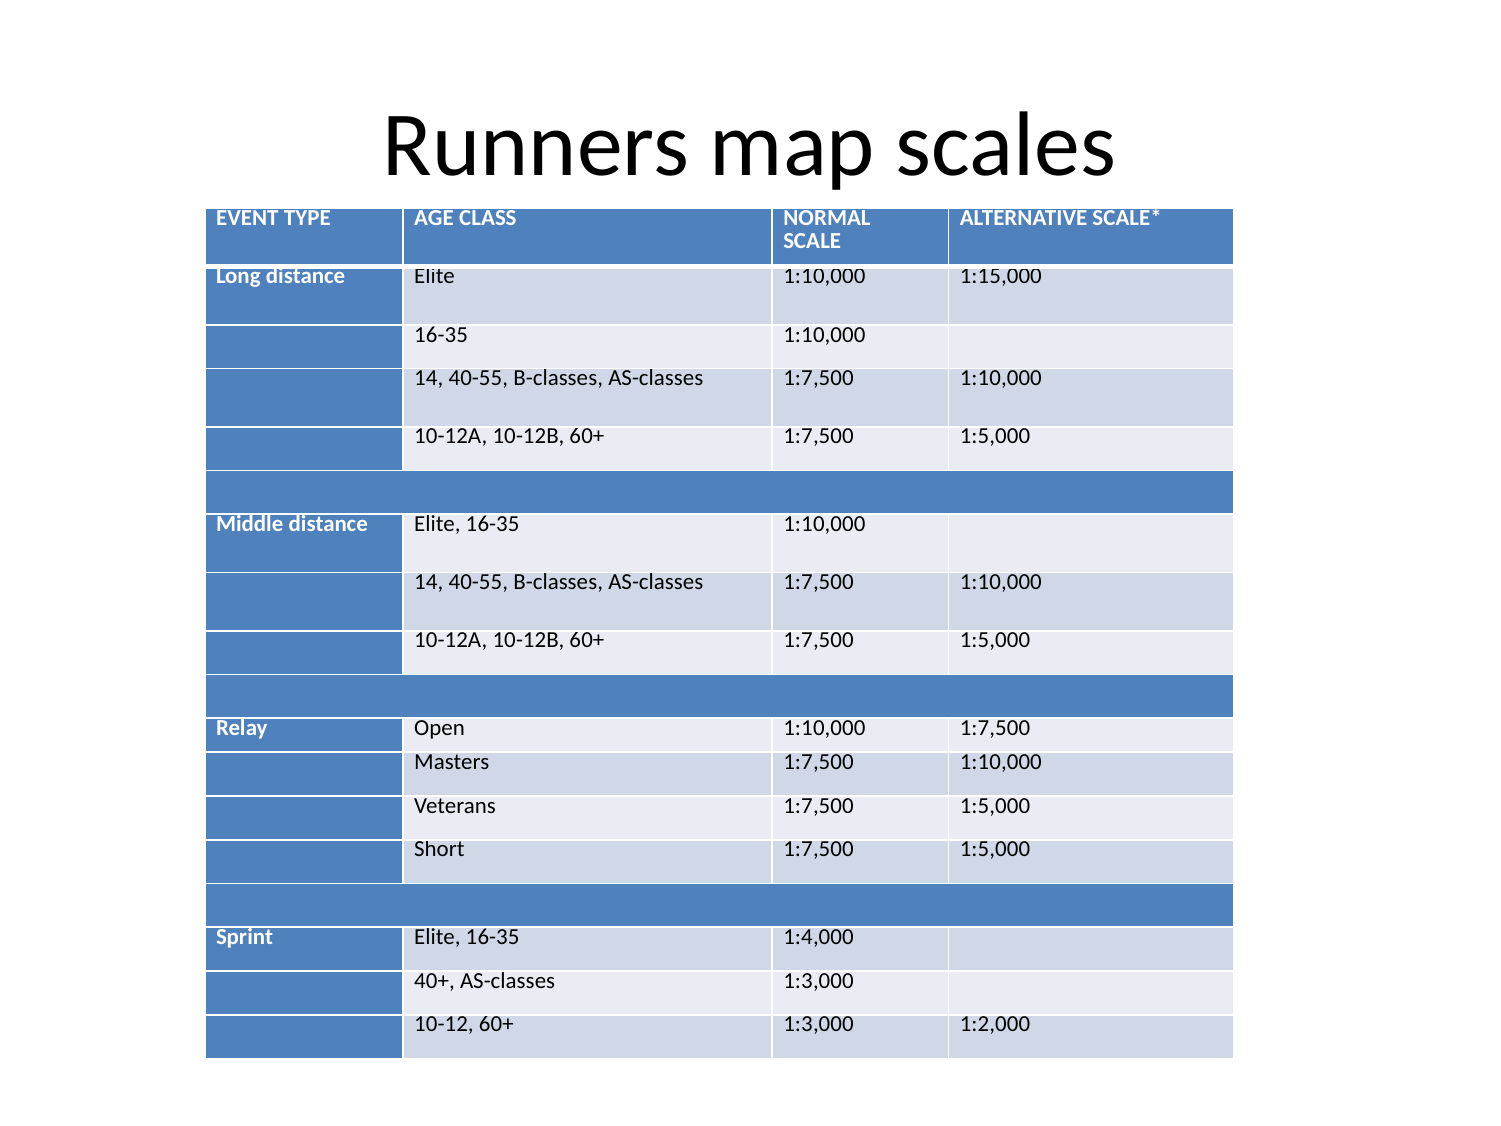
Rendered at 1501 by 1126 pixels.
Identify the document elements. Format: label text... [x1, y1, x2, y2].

table_cell 1:10,000 [949, 369, 1233, 426]
title Runners map scales [75, 45, 1426, 233]
table_cell Open [404, 719, 771, 751]
table_cell 1:5,000 [949, 632, 1233, 674]
table_cell Elite [404, 269, 771, 324]
table_cell Relay [206, 719, 402, 751]
table_cell 1:10,000 [773, 326, 948, 368]
table_cell [206, 632, 402, 674]
table_cell Elite, 16-35 [404, 928, 771, 970]
table_cell [206, 972, 402, 1014]
table_cell 1:10,000 [949, 753, 1233, 795]
table_cell 14, 40-55, B-classes, AS-classes [404, 573, 771, 630]
table_cell 1:10,000 [949, 573, 1233, 630]
table_cell [206, 1016, 402, 1058]
table_cell 1:10,000 [773, 719, 948, 751]
table_cell [206, 884, 1233, 926]
table_cell [949, 326, 1233, 368]
table_header ALTERNATIVE SCALE* [949, 209, 1233, 264]
table_cell 1:7,500 [773, 753, 948, 795]
table_header EVENT TYPE [206, 209, 402, 264]
table_cell [206, 471, 1233, 513]
table_cell [206, 326, 402, 368]
table_cell Elite, 16-35 [404, 515, 771, 572]
table_cell Masters [404, 753, 771, 795]
table_cell [206, 675, 1233, 717]
table_cell [949, 928, 1233, 970]
table_cell 1:5,000 [949, 797, 1233, 839]
table_header NORMAL SCALE [773, 209, 948, 264]
table_cell 1:10,000 [773, 515, 948, 572]
table_cell 1:7,500 [773, 632, 948, 674]
table_header AGE CLASS [404, 209, 771, 264]
table_cell [949, 972, 1233, 1014]
table_cell [206, 428, 402, 470]
table_cell 1:2,000 [949, 1016, 1233, 1058]
table_cell 10-12A, 10-12B, 60+ [404, 428, 771, 470]
table_cell 1:7,500 [773, 428, 948, 470]
table_cell [206, 573, 402, 630]
table_cell 1:3,000 [773, 972, 948, 1014]
table_cell Middle distance [206, 515, 402, 572]
table_cell 10-12A, 10-12B, 60+ [404, 632, 771, 674]
table_cell 1:3,000 [773, 1016, 948, 1058]
table_cell Veterans [404, 797, 771, 839]
table_cell Sprint [206, 928, 402, 970]
table_cell [206, 369, 402, 426]
table_cell 10-12, 60+ [404, 1016, 771, 1058]
table_cell 1:7,500 [949, 719, 1233, 751]
table_cell [206, 841, 402, 883]
table_cell 1:7,500 [773, 797, 948, 839]
table_cell [206, 797, 402, 839]
table_cell 1:4,000 [773, 928, 948, 970]
table_cell 1:7,500 [773, 369, 948, 426]
table_cell 1:5,000 [949, 428, 1233, 470]
table_cell 16-35 [404, 326, 771, 368]
table_cell 1:7,500 [773, 841, 948, 883]
table_cell [206, 753, 402, 795]
table_cell Long distance [206, 269, 402, 324]
table_cell 1:5,000 [949, 841, 1233, 883]
table_cell Short [404, 841, 771, 883]
table_cell 40+, AS-classes [404, 972, 771, 1014]
table_cell 1:10,000 [773, 269, 948, 324]
table_cell 1:15,000 [949, 269, 1233, 324]
table_cell 14, 40-55, B-classes, AS-classes [404, 369, 771, 426]
table_cell [949, 515, 1233, 572]
table_cell 1:7,500 [773, 573, 948, 630]
